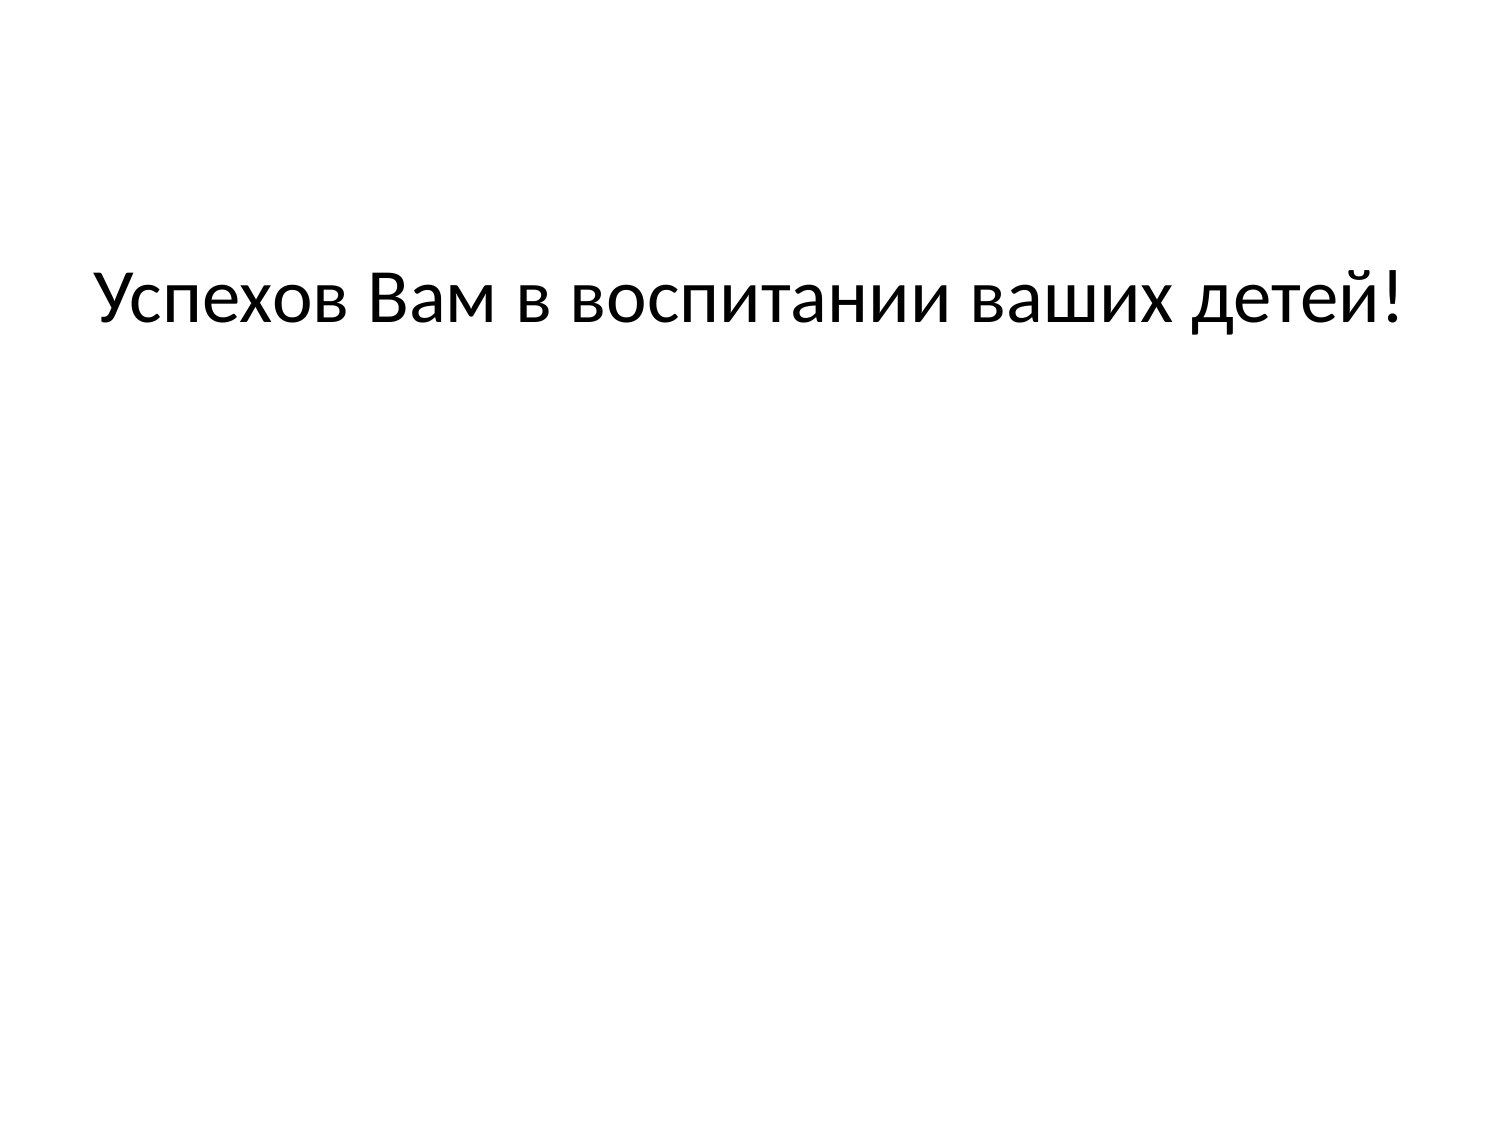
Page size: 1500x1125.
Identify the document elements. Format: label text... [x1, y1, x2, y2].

title Успехов Вам в воспитании ваших детей! [75, 231, 1425, 445]
